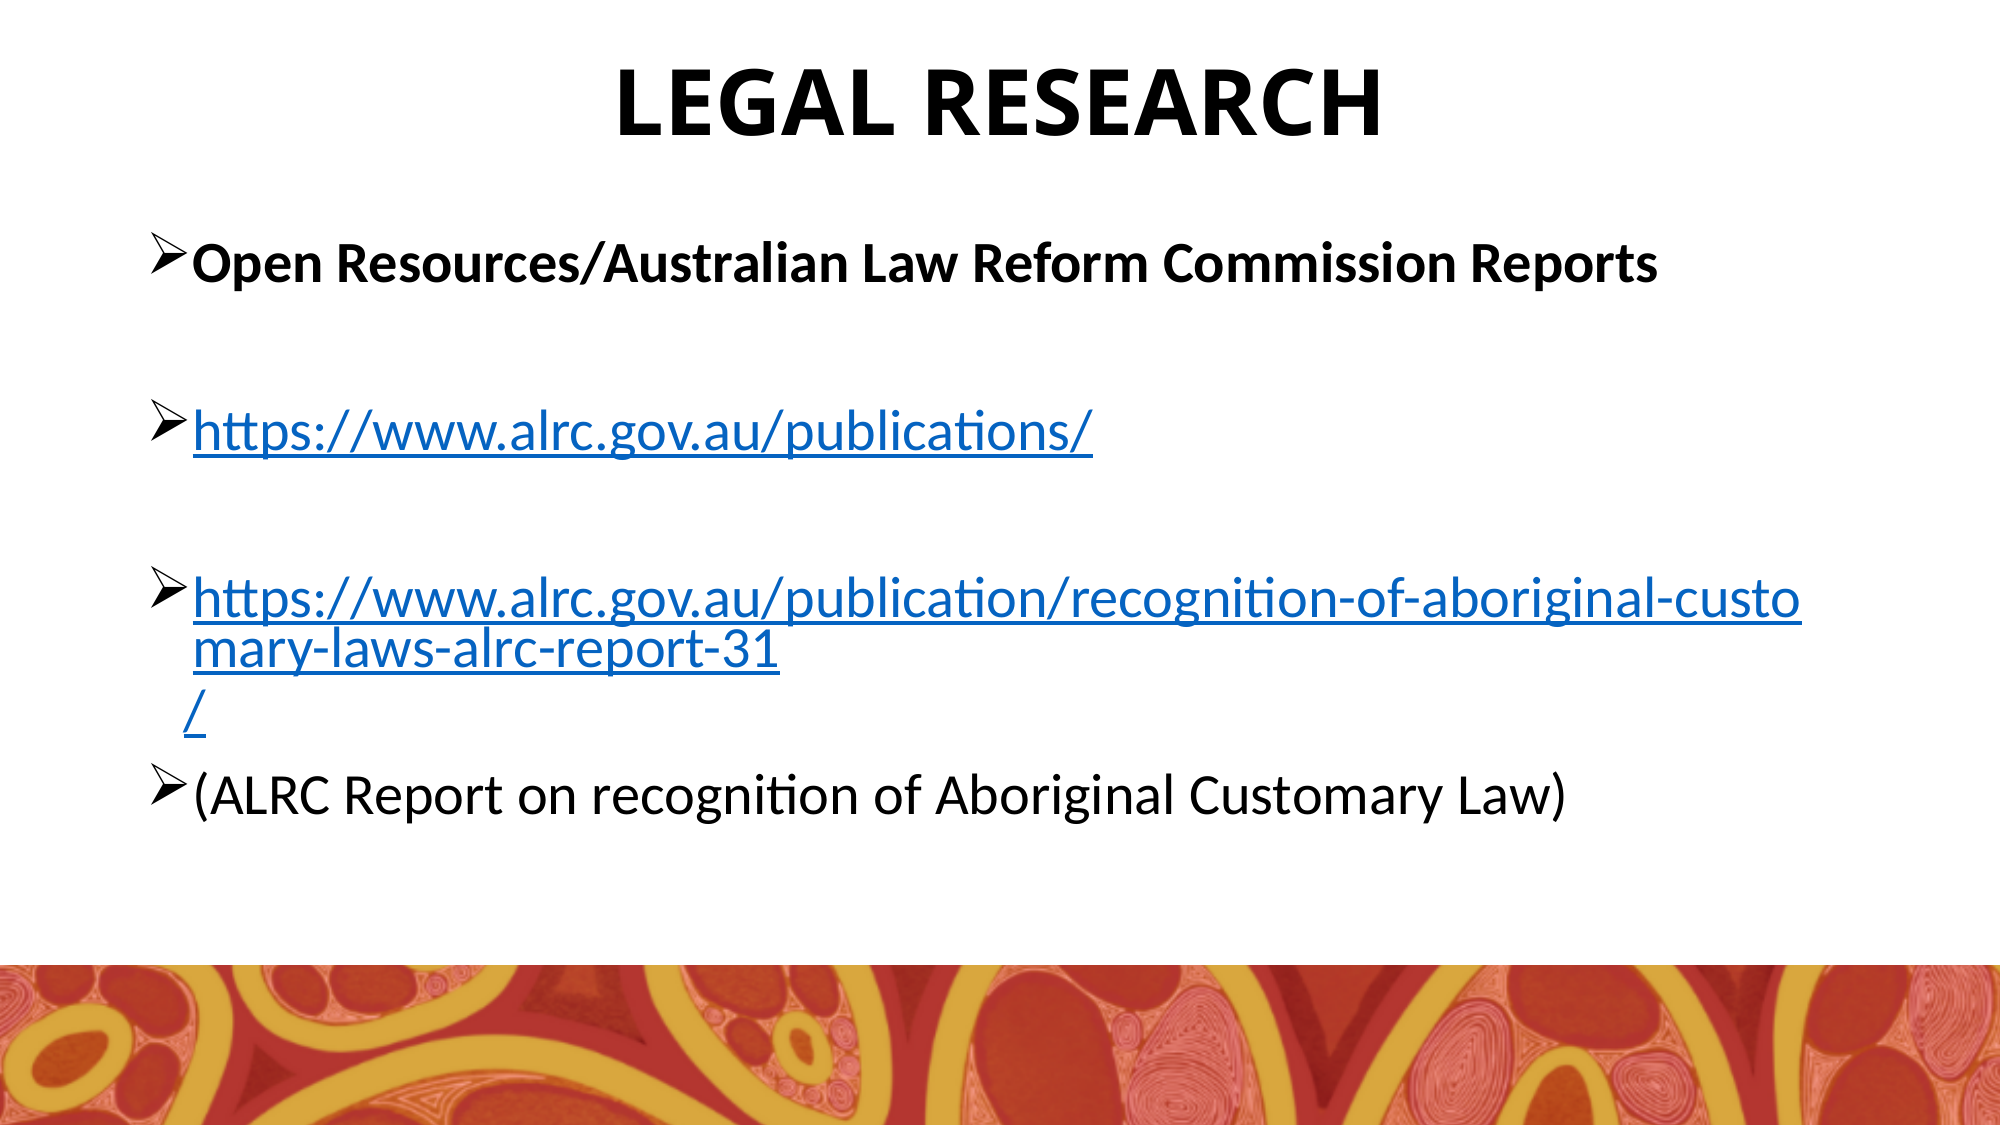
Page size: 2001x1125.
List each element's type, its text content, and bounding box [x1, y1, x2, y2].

picture [0, 965, 2000, 1125]
list Open Resources/Australian Law Reform Commission Reports https://www.alrc.gov.au/publications/ https://www.alrc.gov.au/publication/recognition-of-aboriginal-customary-laws-alrc-report-31/ (ALRC Report on recognition of Aboriginal Customary Law) [131, 224, 1856, 965]
title LEGAL RESEARCH [137, 29, 1863, 183]
